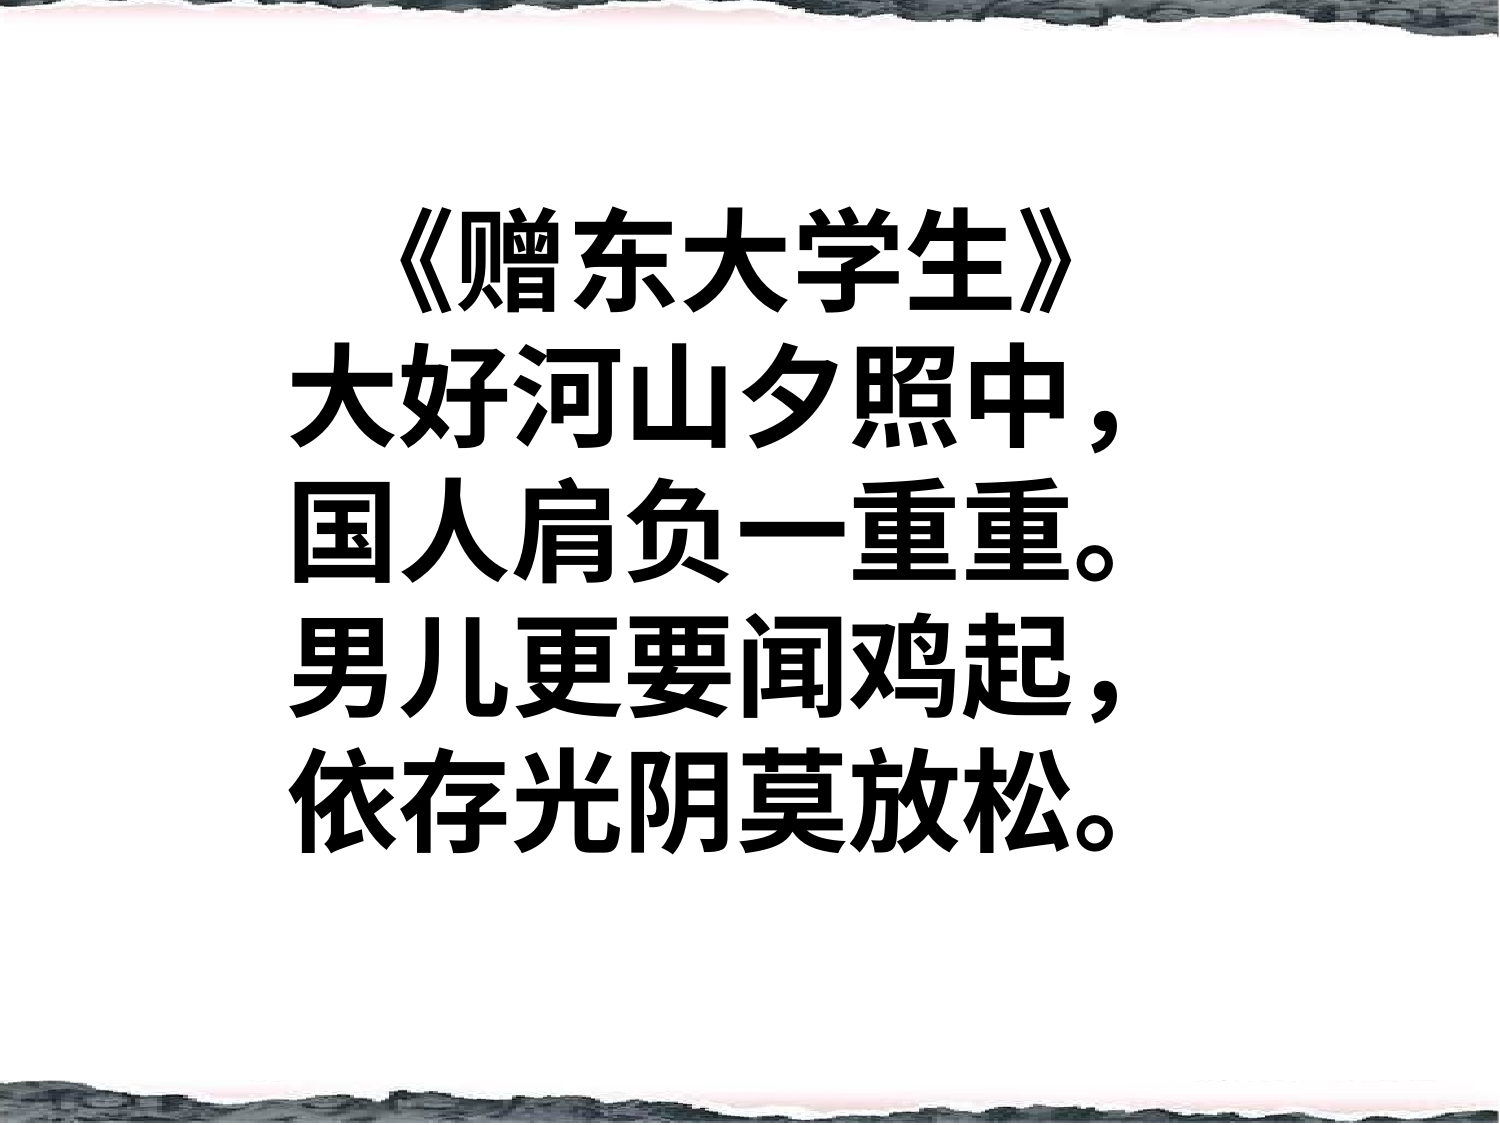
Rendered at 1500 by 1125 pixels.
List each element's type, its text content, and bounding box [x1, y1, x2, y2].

picture [0, 1080, 1499, 1125]
picture [0, 0, 1499, 38]
text_box 《赠东大学生》 大好河山夕照中，国人肩负一重重。 男儿更要闻鸡起，依存光阴莫放松。 [263, 183, 1209, 874]
